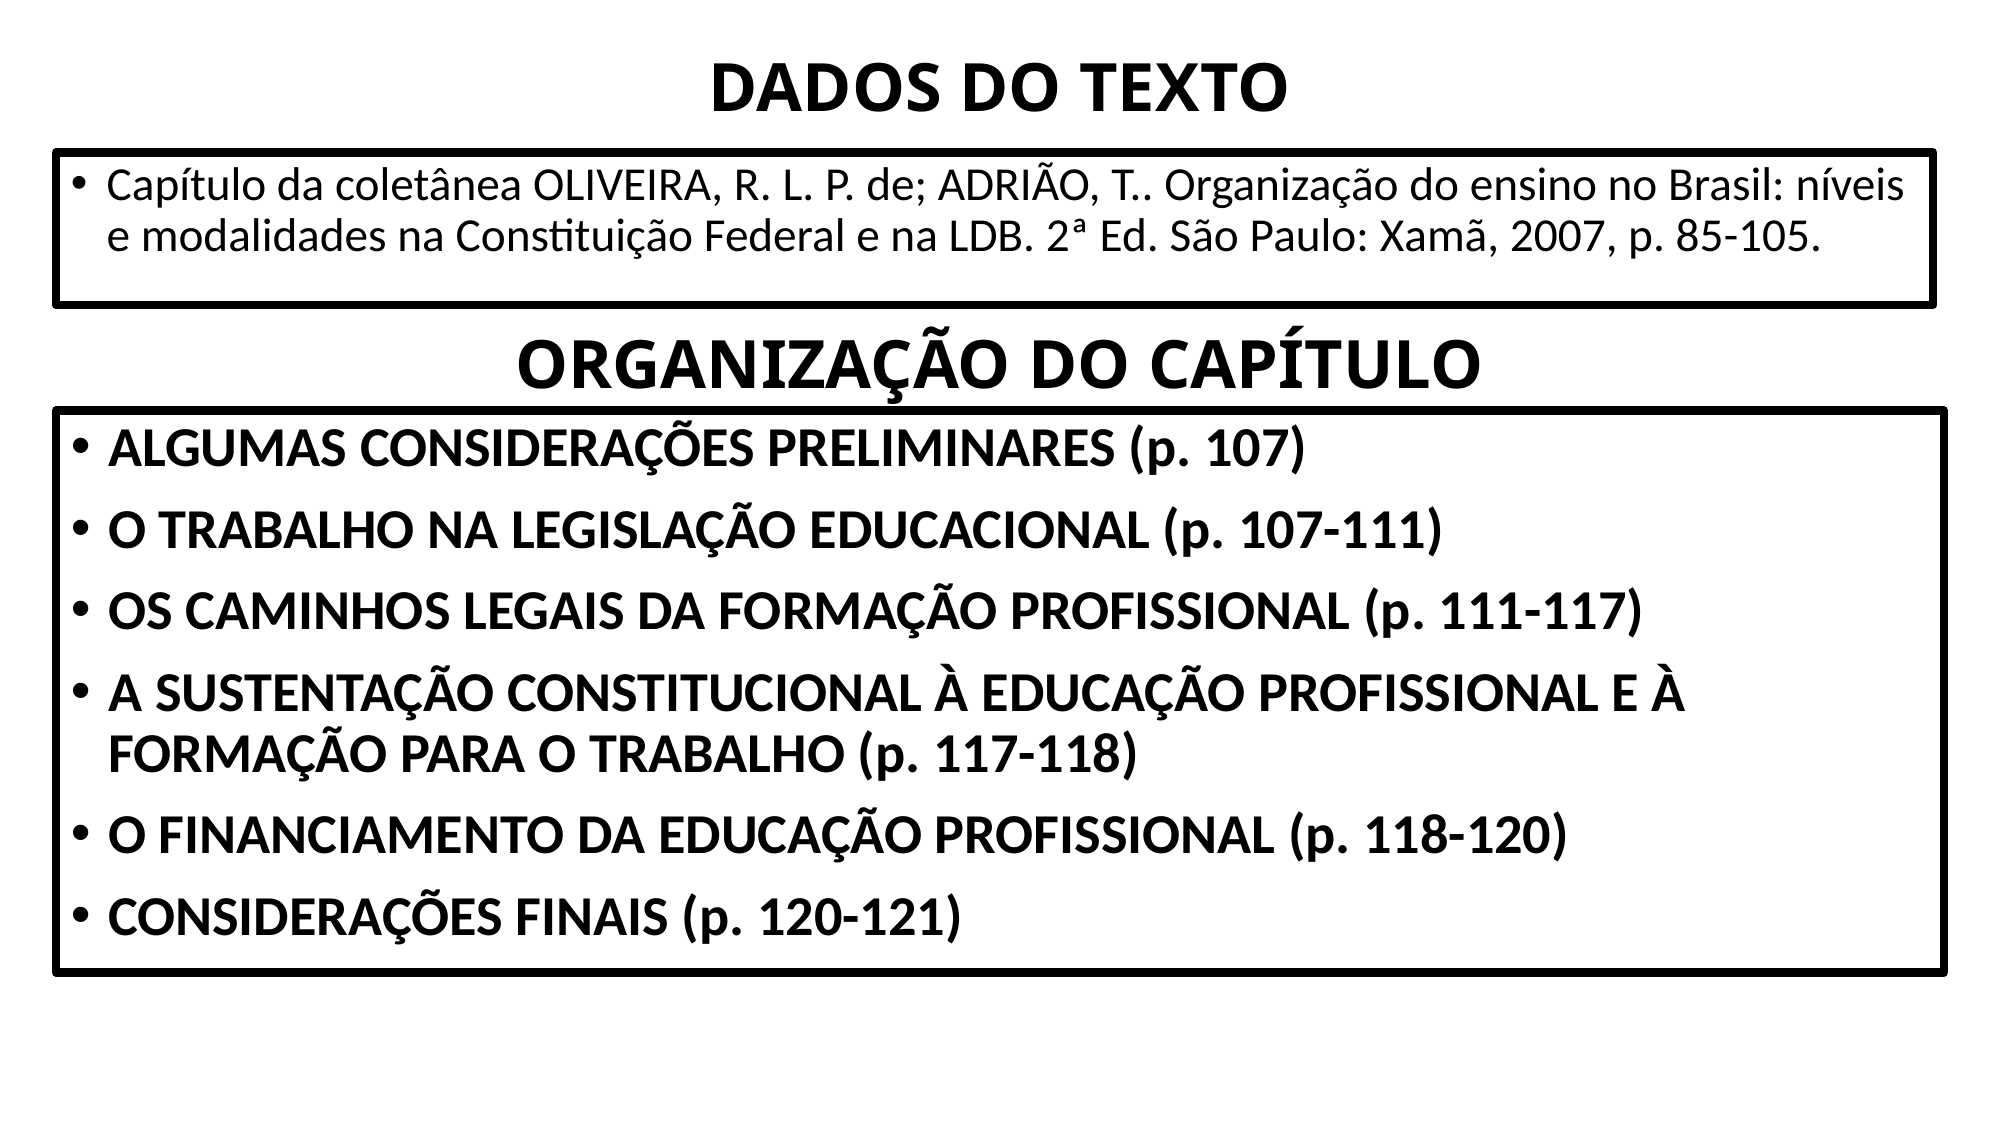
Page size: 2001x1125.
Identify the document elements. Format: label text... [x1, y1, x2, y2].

text_box ALGUMAS CONSIDERAÇÕES PRELIMINARES (p. 107) O TRABALHO NA LEGISLAÇÃO EDUCACIONAL (p. 107-111) OS CAMINHOS LEGAIS DA FORMAÇÃO PROFISSIONAL (p. 111-117) A SUSTENTAÇÃO CONSTITUCIONAL À EDUCAÇÃO PROFISSIONAL E À FORMAÇÃO PARA O TRABALHO (p. 117-118) O FINANCIAMENTO DA EDUCAÇÃO PROFISSIONAL (p. 118-120) CONSIDERAÇÕES FINAIS (p. 120-121) [55, 410, 1944, 973]
text_box ORGANIZAÇÃO DO CAPÍTULO [55, 305, 1944, 410]
list Capítulo da coletânea OLIVEIRA, R. L. P. de; ADRIÃO, T.. Organização do ensino no Brasil: níveis e modalidades na Constituição Federal e na LDB. 2ª Ed. São Paulo: Xamã, 2007, p. 85-105. [55, 152, 1934, 305]
title DADOS DO TEXTO [102, 39, 1898, 142]
